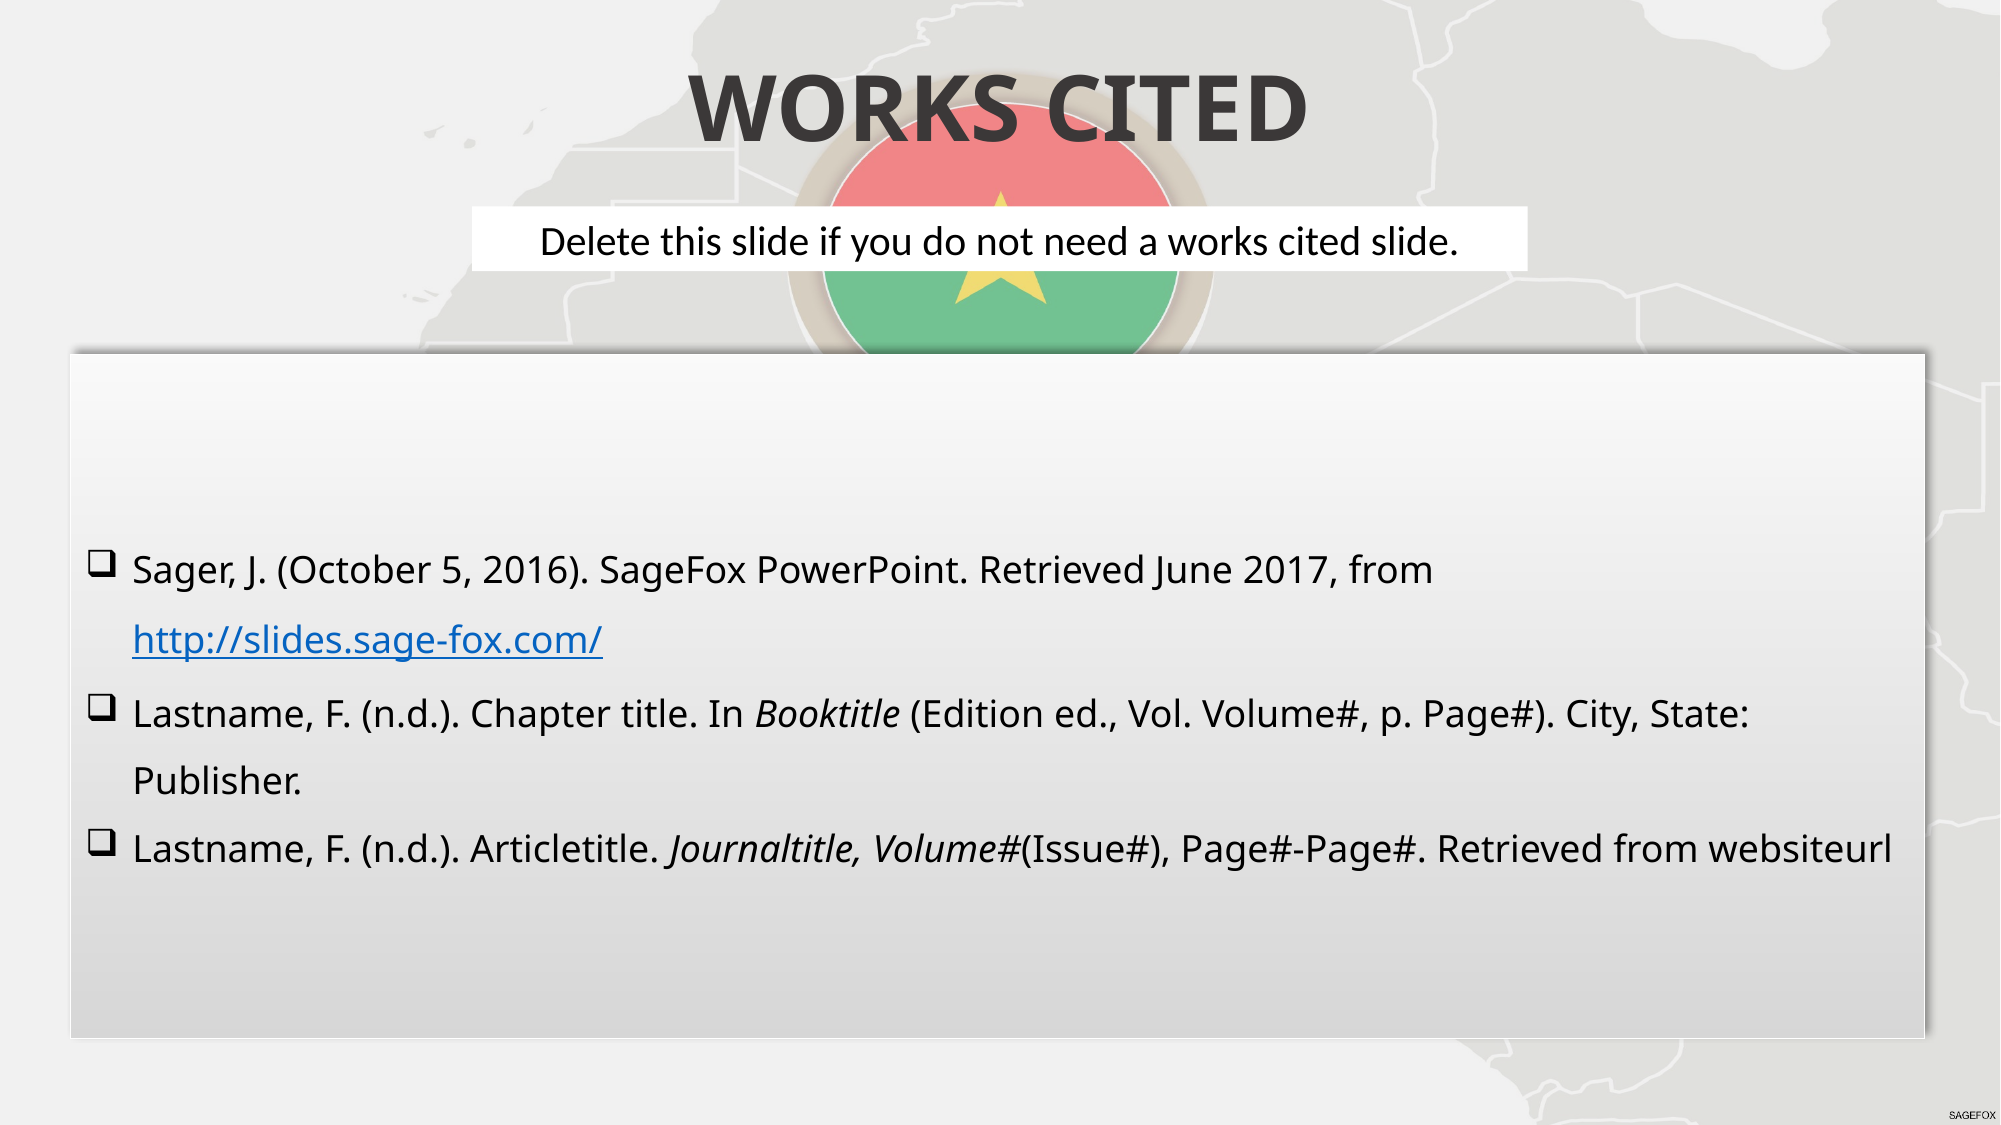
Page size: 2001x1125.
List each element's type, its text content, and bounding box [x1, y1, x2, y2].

text_box Sager, J. (October 5, 2016). SageFox PowerPoint. Retrieved June 2017, from http://slides.sage-fox.com/ Lastname, F. (n.d.). Chapter title. In Booktitle (Edition ed., Vol. Volume#, p. Page#). City, State: Publisher. Lastname, F. (n.d.). Articletitle. Journaltitle, Volume#(Issue#), Page#-Page#. Retrieved from websiteurl [70, 354, 1925, 1039]
text_box Delete this slide if you do not need a works cited slide. [472, 206, 1528, 272]
text_box WORKS CITED [548, 42, 1452, 167]
picture [1925, 0, 2001, 1125]
